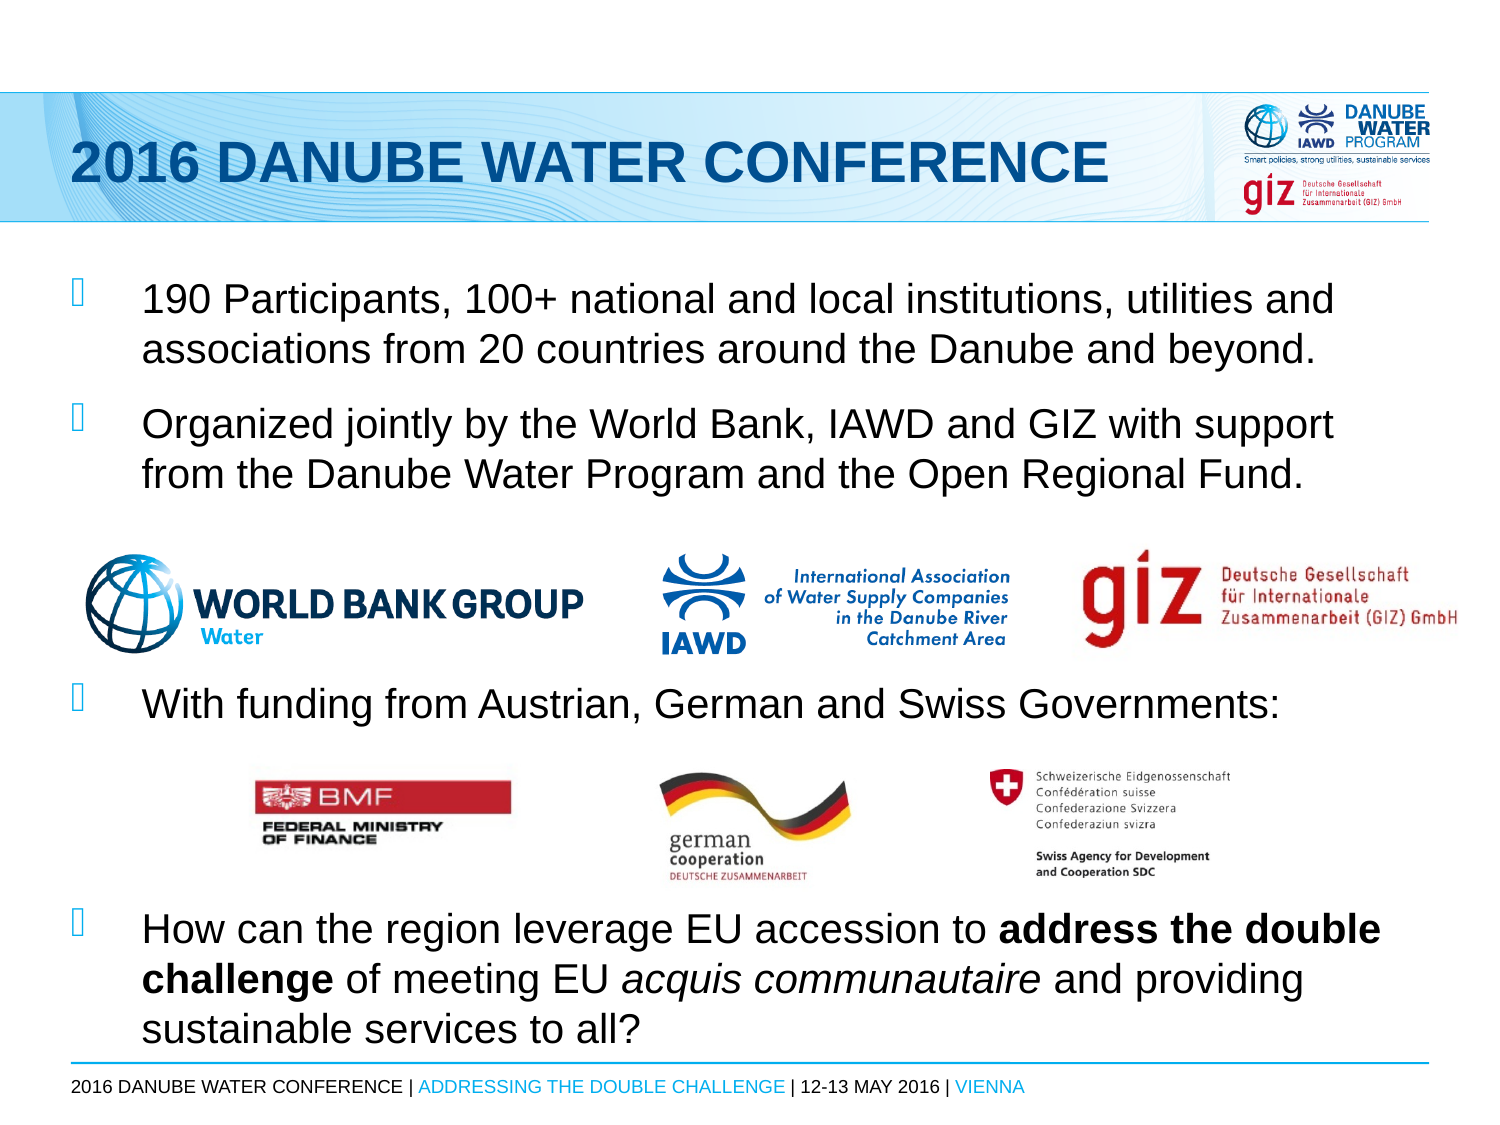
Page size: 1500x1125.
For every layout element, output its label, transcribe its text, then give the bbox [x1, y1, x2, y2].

title 2016 Danube Water Conference [70, 106, 1430, 231]
picture [0, 0, 1500, 1125]
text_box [248, 745, 1230, 893]
list 190 Participants, 100+ national and local institutions, utilities and associations from 20 countries around the Danube and beyond. Organized jointly by the World Bank, IAWD and GIZ with support from the Danube Water Program and the Open Regional Fund. With funding from Austrian, German and Swiss Governments: How can the region leverage EU accession to address the double challenge of meeting EU acquis communautaire and providing sustainable services to all? [70, 271, 1430, 1035]
